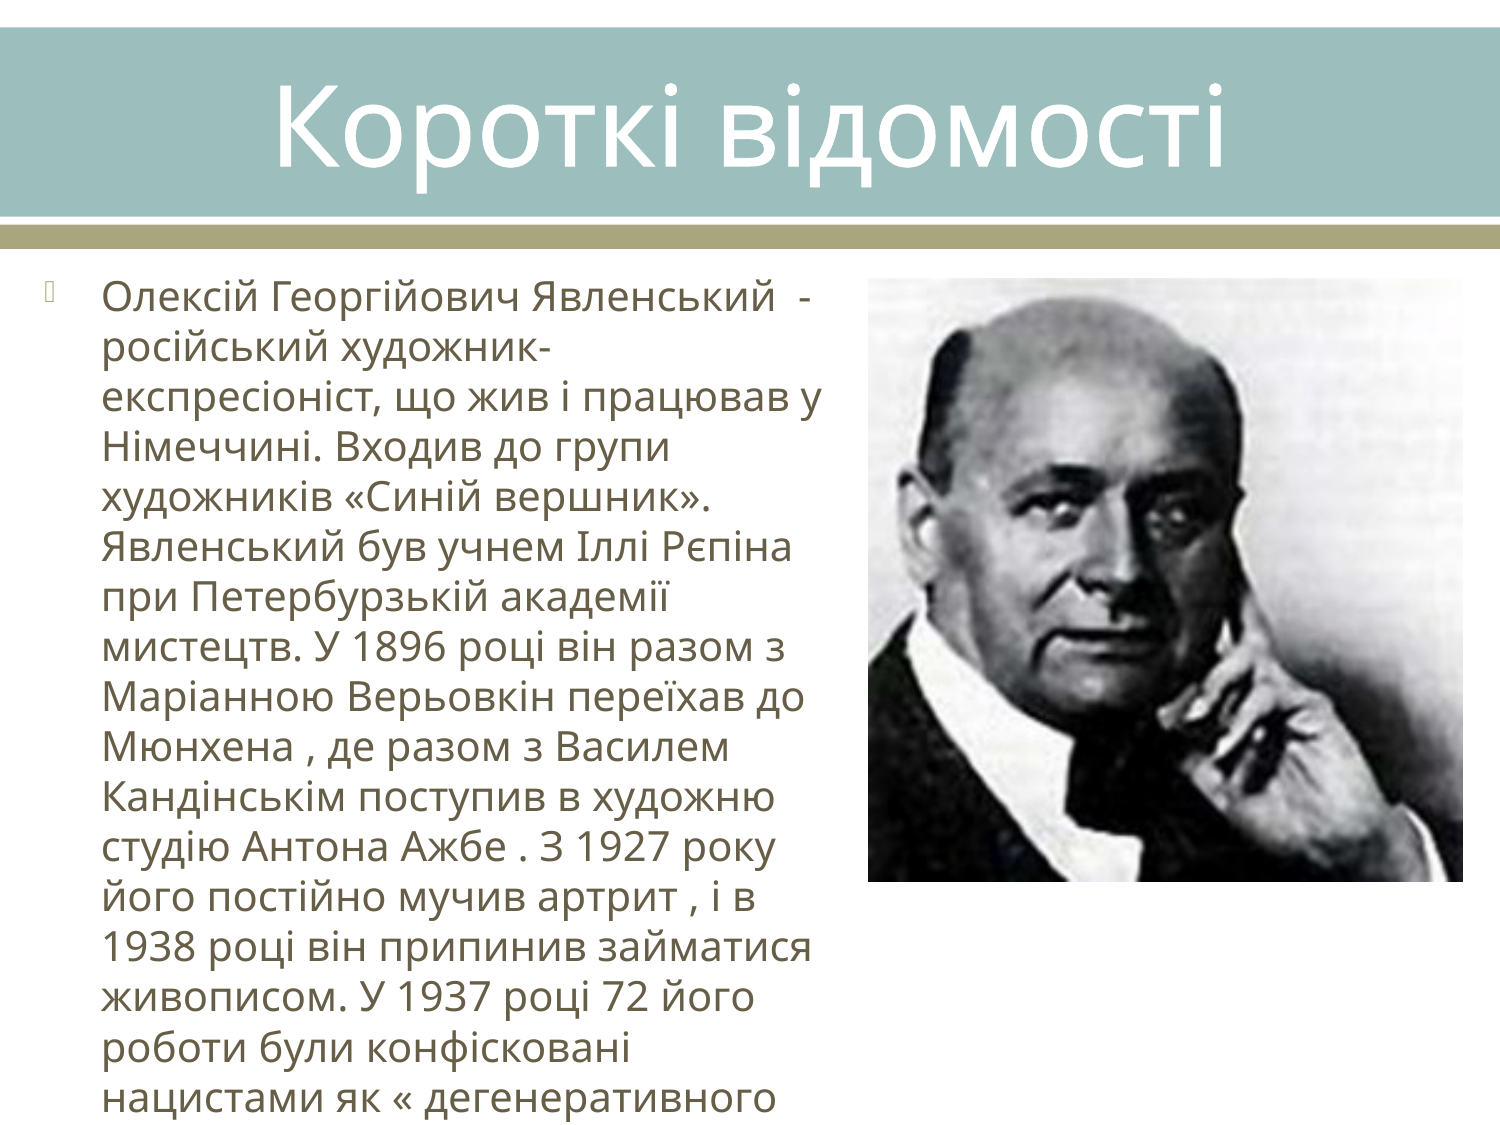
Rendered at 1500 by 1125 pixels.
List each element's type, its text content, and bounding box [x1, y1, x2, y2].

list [867, 278, 1463, 882]
list Олексій Георгійович Явленський - російський художник-експресіоніст, що жив і працював у Німеччині. Входив до групи художників «Синій вершник». Явленський був учнем Іллі Рєпіна при Петербурзькій академії мистецтв. У 1896 році він разом з Маріанною Верьовкін переїхав до Мюнхена , де разом з Василем Кандінськім поступив в художню студію Антона Ажбе . З 1927 року його постійно мучив артрит , і в 1938 році він припинив займатися живописом. У 1937 році 72 його роботи були конфісковані нацистами як « дегенеративного мистецтва ».. [29, 262, 845, 1094]
title Короткі відомості [75, 29, 1425, 213]
